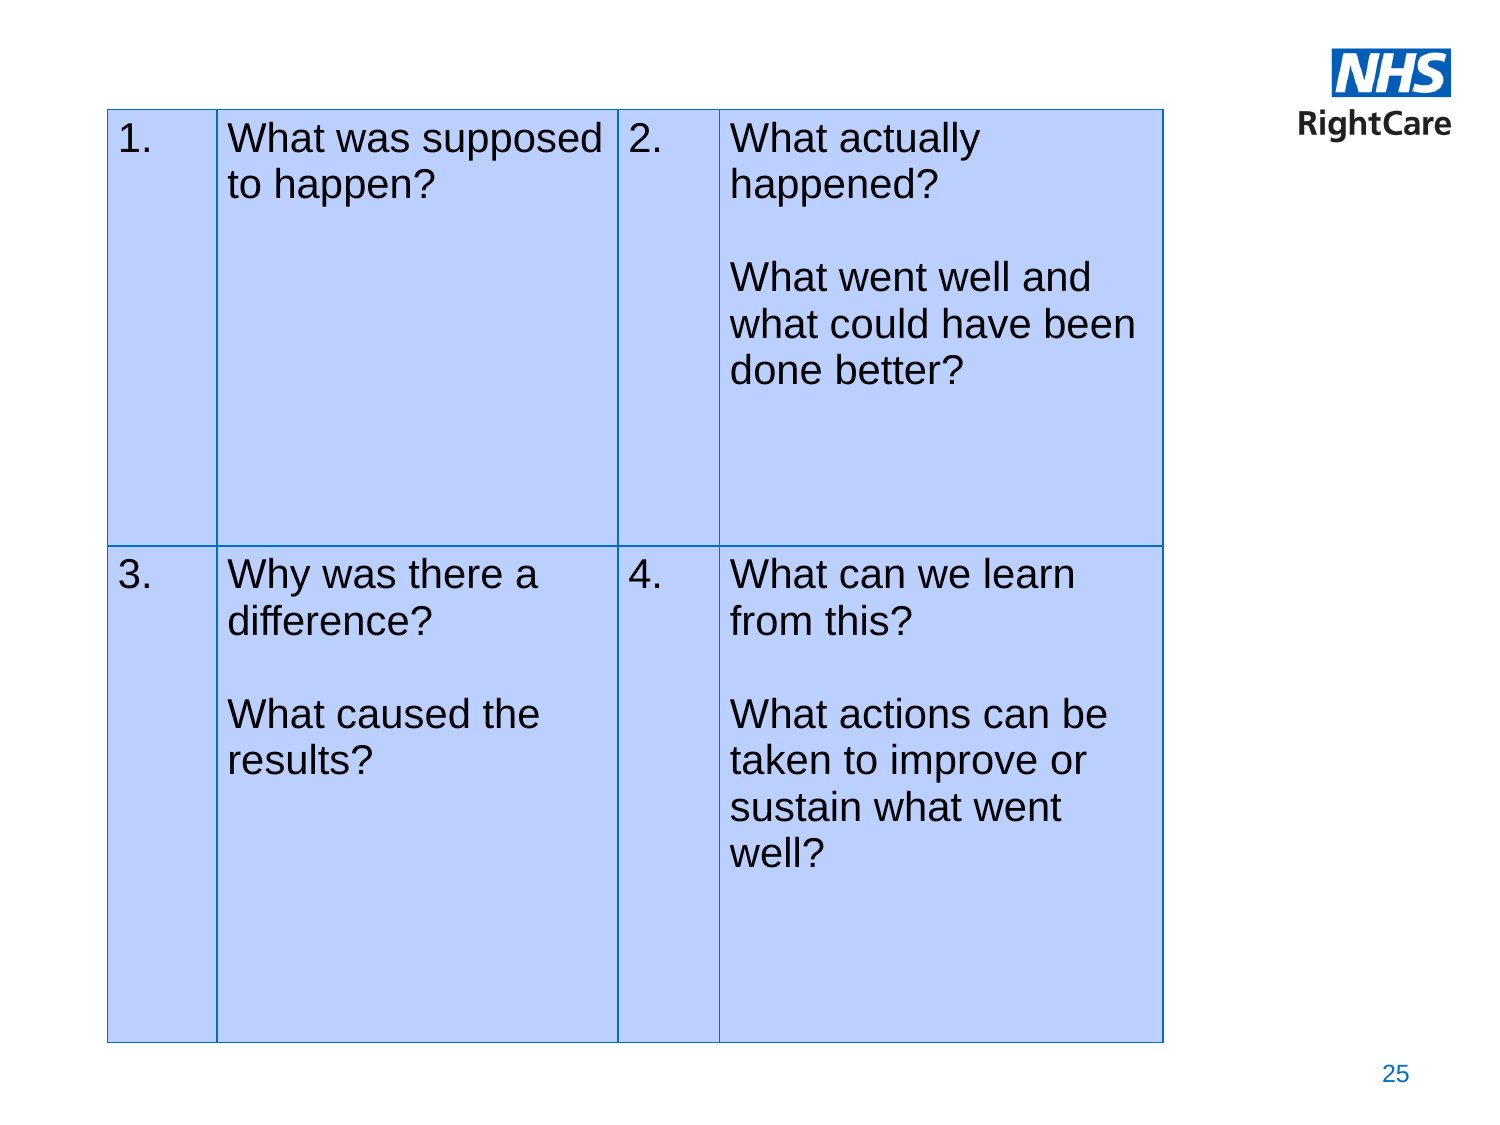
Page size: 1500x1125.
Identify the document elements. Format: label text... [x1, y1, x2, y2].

table_header What was supposed to happen?​ ​ ​ [218, 110, 617, 545]
table_cell 4.​ [619, 547, 719, 1042]
table_header What actually happened?​ What went well and what could have been done better?​ ​ [720, 110, 1162, 545]
picture [946, 53, 1499, 250]
table_cell Why was there a difference?​ What caused the results?​ ​ [218, 547, 617, 1042]
table_cell 3.​ [108, 547, 216, 1042]
table_cell What can we learn from this?​ What actions can be taken to improve or sustain what went well?​ ​ [720, 547, 1162, 1042]
table_header 1.​ [108, 110, 216, 545]
table_header 2.​ [619, 110, 719, 545]
slide_number 25 [1074, 1042, 1425, 1103]
text_box [0, 0, 1500, 53]
